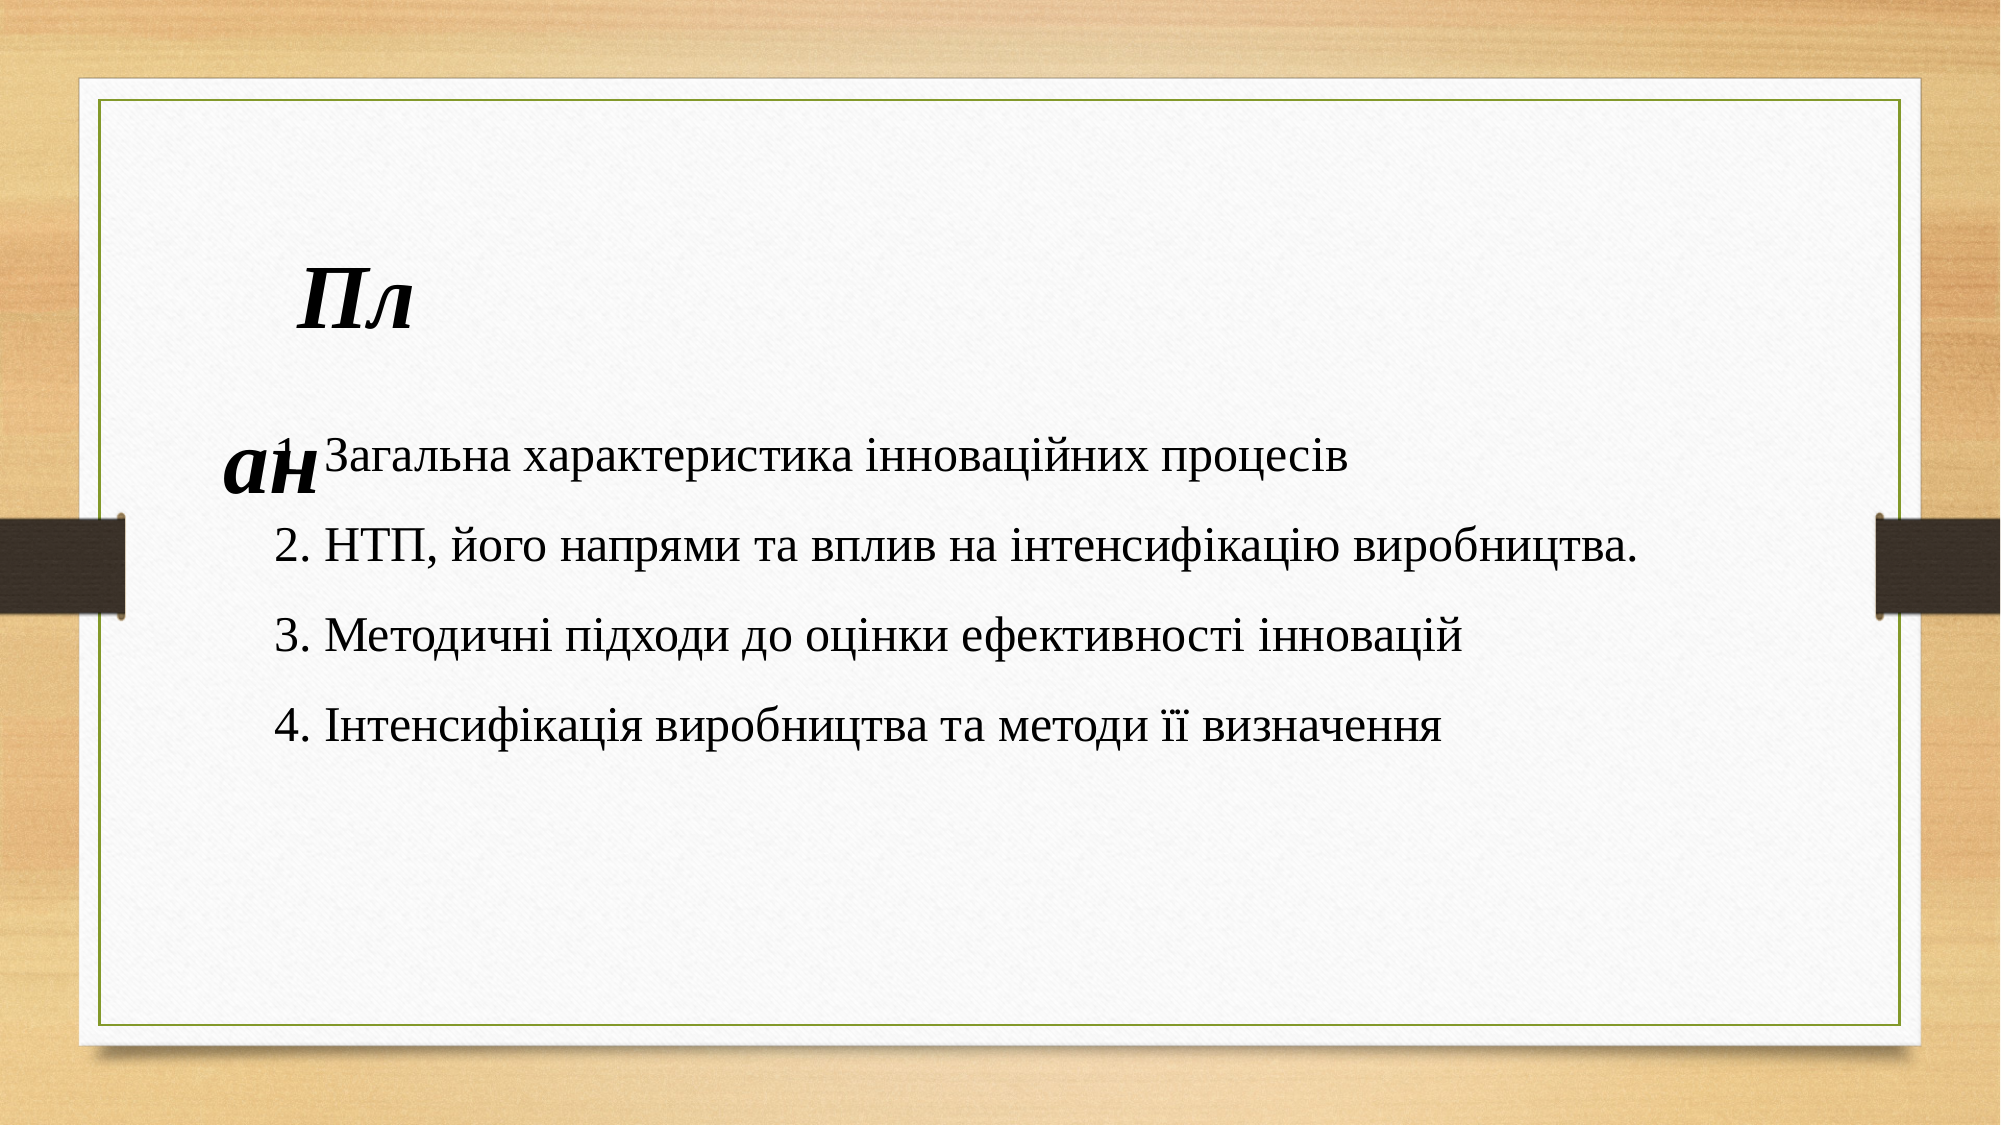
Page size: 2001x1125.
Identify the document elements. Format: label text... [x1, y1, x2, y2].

picture [0, 0, 2001, 1125]
text_box План [208, 175, 454, 355]
text_box 1. Загальна характеристика інноваційних процесів 2. НТП, його напрями та вплив на інтенсифікацію виробництва. 3. Методичні підходи до оцінки ефективності інновацій 4. Інтенсифікація виробництва та методи її визначення [259, 384, 1763, 760]
